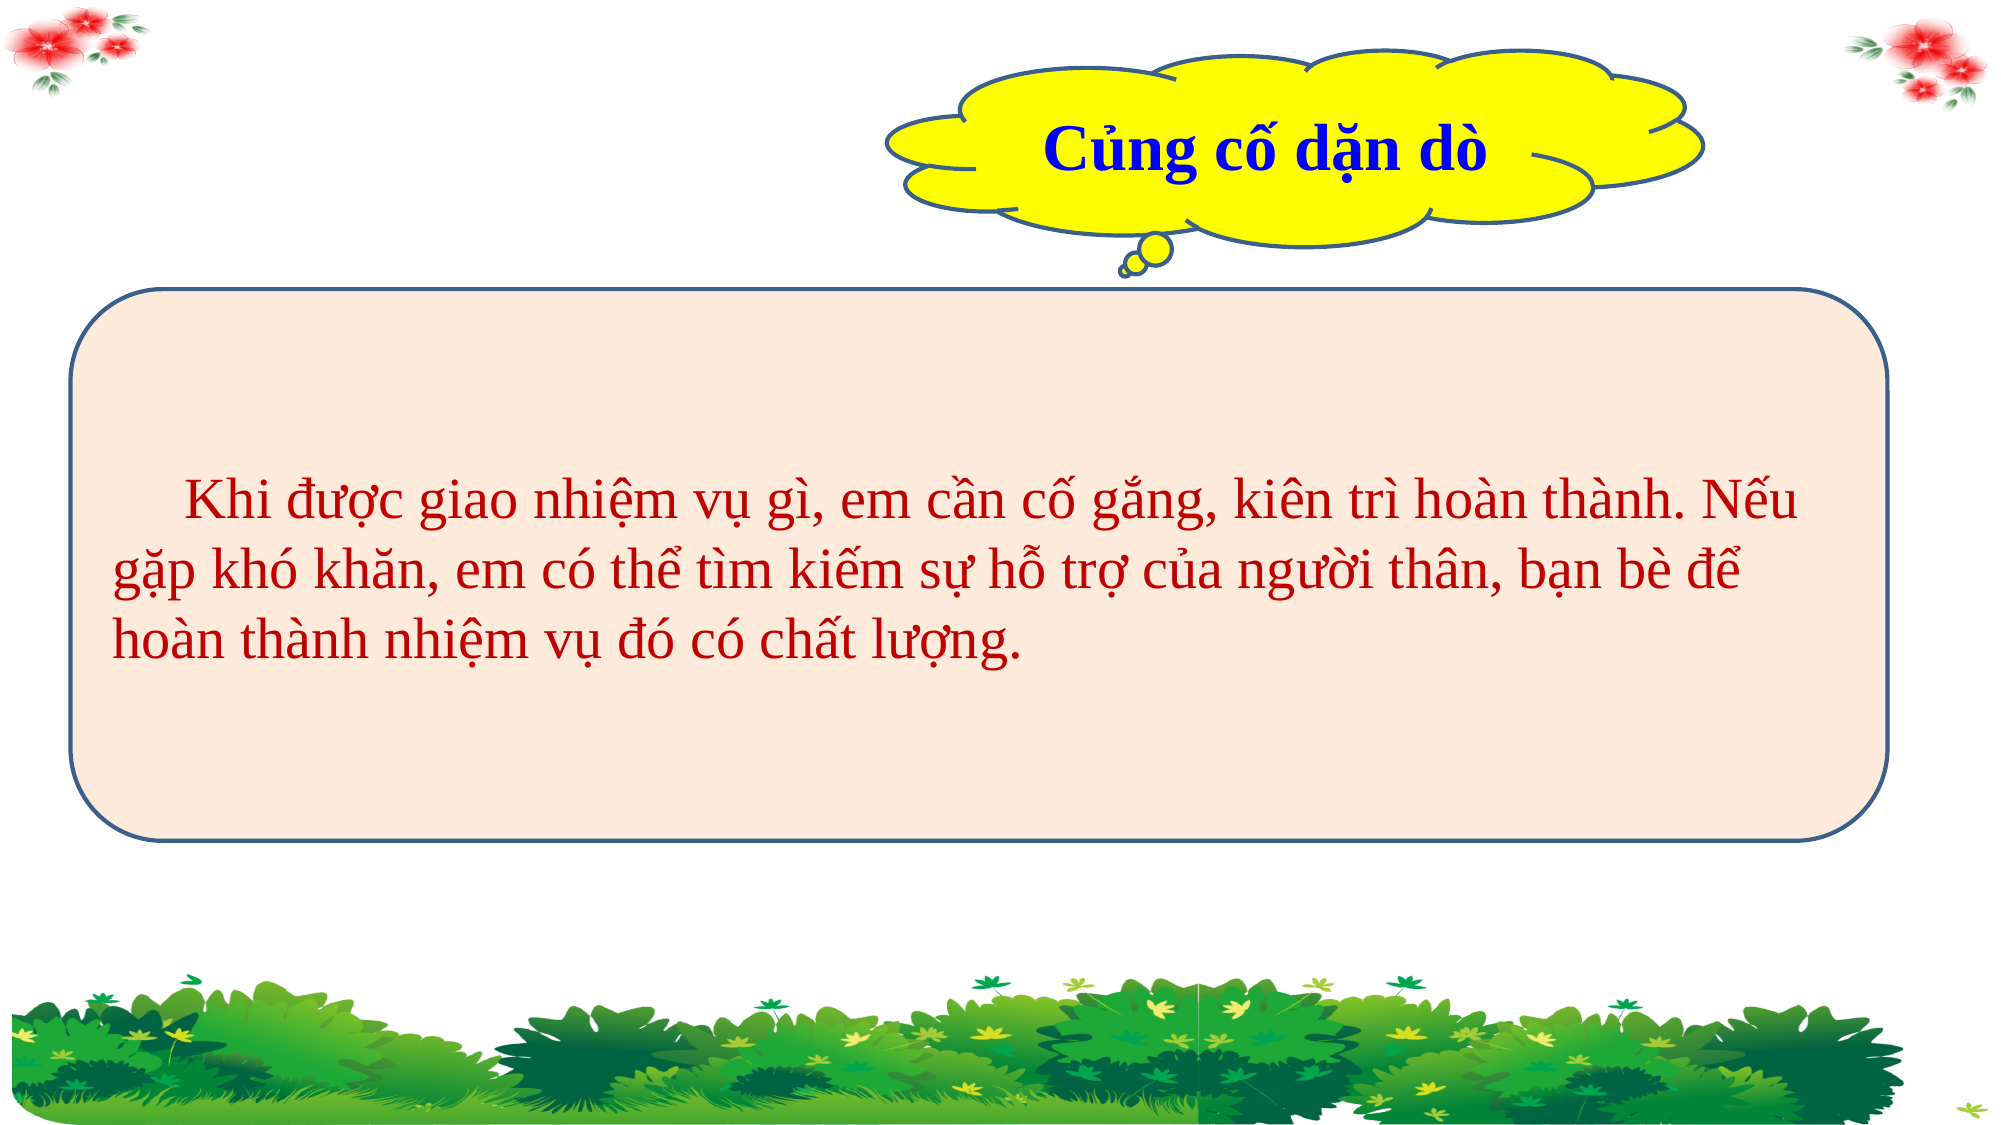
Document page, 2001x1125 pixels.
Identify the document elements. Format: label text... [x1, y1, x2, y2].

picture [0, 0, 154, 101]
text_box Củng cố dặn dò [884, 48, 1706, 279]
text_box Khi được giao nhiệm vụ gì, em cần cố gắng, kiên trì hoàn thành. Nếu gặp khó khăn, em có thể tìm kiếm sự hỗ trợ của người thân, bạn bè để hoàn thành nhiệm vụ đó có chất lượng. [68, 287, 1890, 843]
picture [12, 974, 1988, 1125]
picture [1837, 12, 2000, 113]
